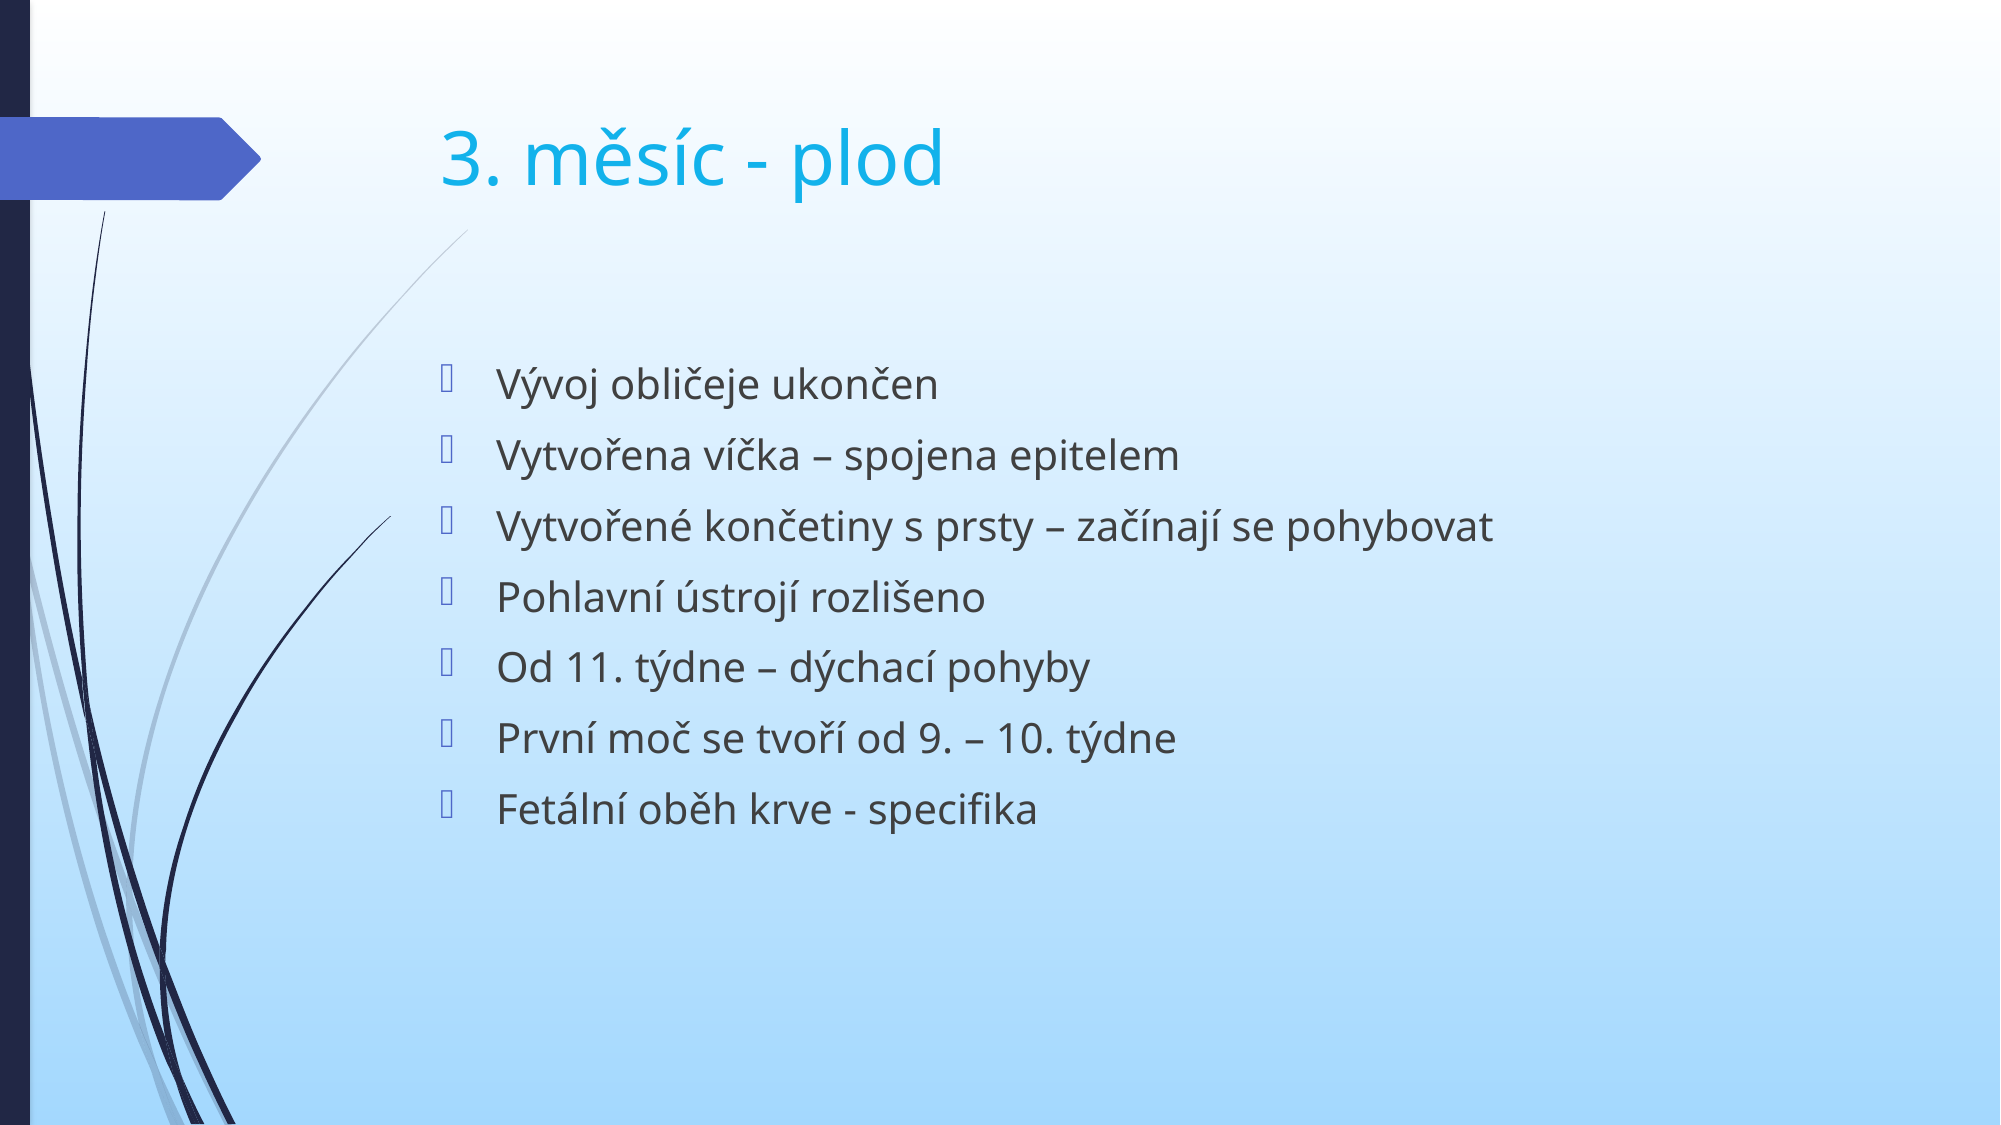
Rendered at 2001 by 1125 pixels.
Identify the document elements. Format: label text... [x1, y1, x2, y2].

list Vývoj obličeje ukončen Vytvořena víčka – spojena epitelem Vytvořené končetiny s prsty – začínají se pohybovat Pohlavní ústrojí rozlišeno Od 11. týdne – dýchací pohyby První moč se tvoří od 9. – 10. týdne Fetální oběh krve - specifika [424, 350, 1888, 970]
title 3. měsíc - plod [425, 102, 1888, 313]
